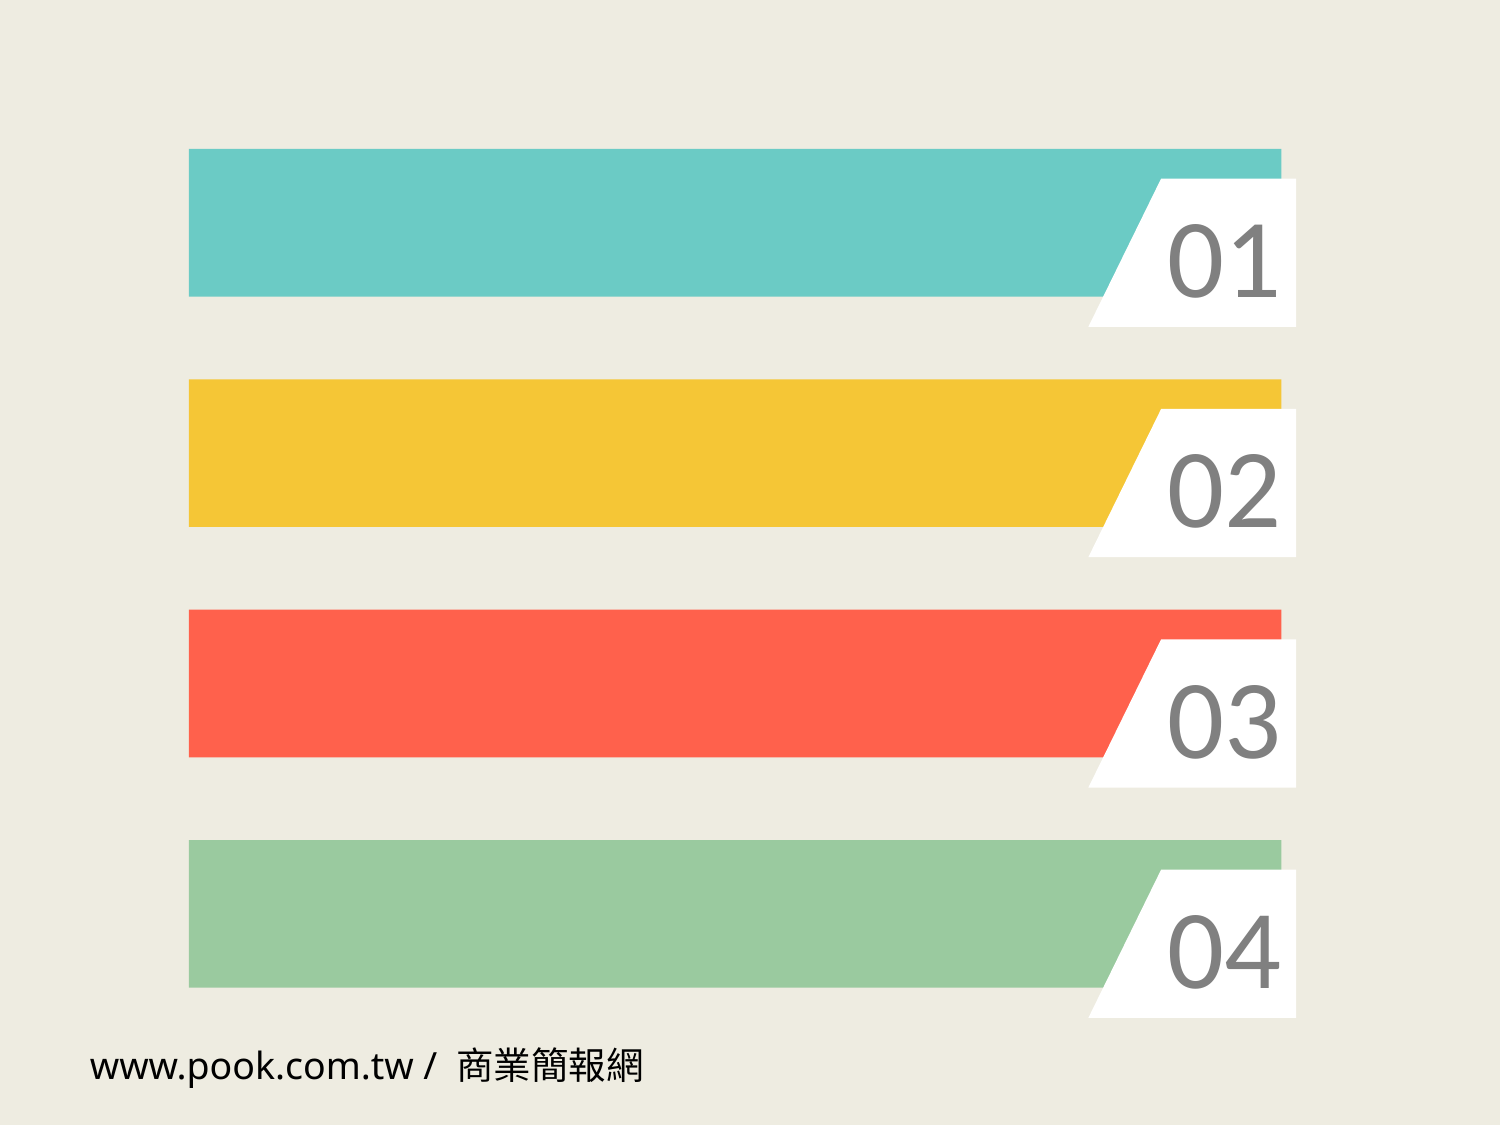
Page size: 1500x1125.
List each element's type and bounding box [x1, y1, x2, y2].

text_box [188, 148, 1297, 1019]
